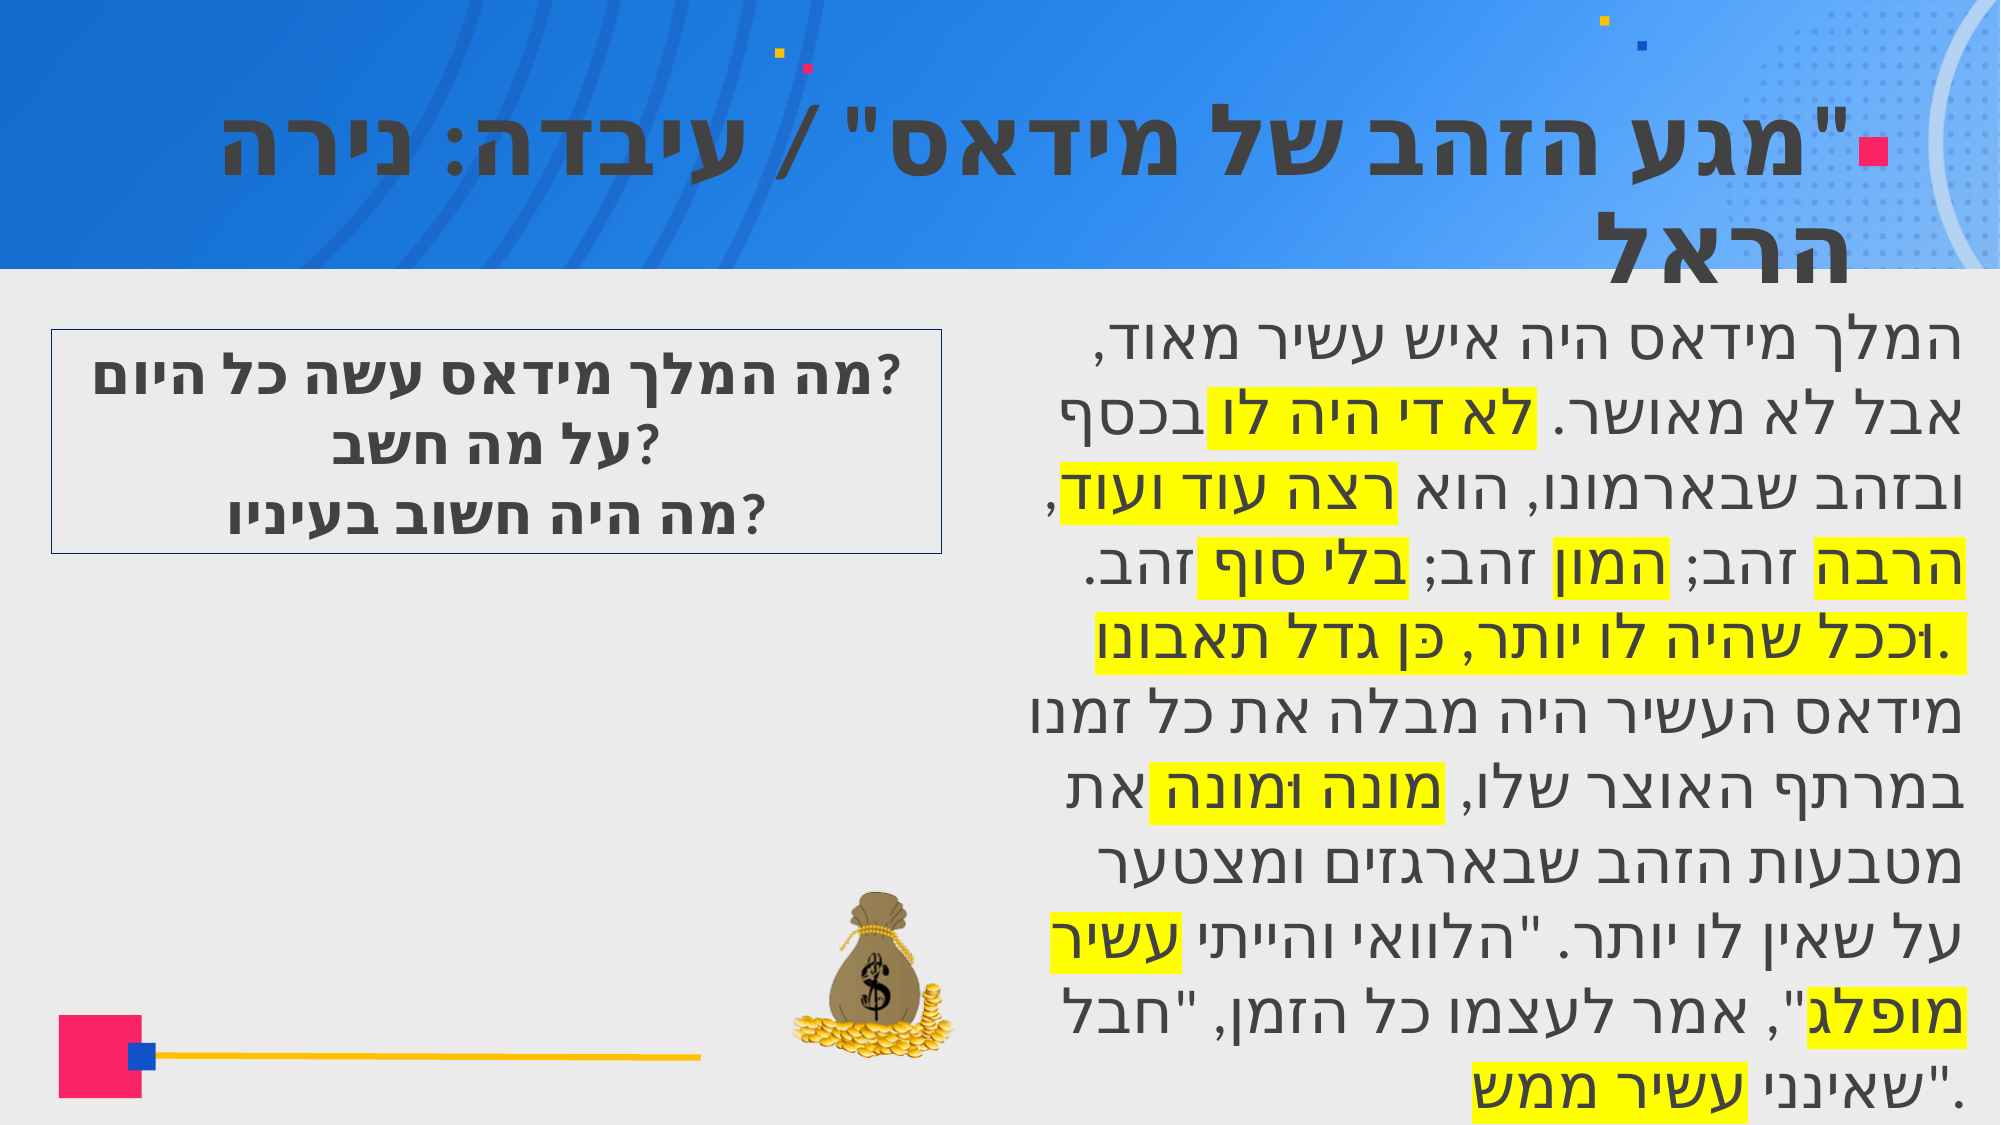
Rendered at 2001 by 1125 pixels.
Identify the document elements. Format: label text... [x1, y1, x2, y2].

picture [777, 860, 970, 1090]
text_box המלך מידאס היה איש עשיר מאוד, אבל לא מאושר. לא די היה לו בכסף ובזהב שבארמונו, הוא רצה עוד ועוד, הרבה זהב; המון זהב; בלי סוף זהב. וּככל שהיה לו יותר, כּן גדל תאבונו. מידאס העשיר היה מבלה את כל זמנו במרתף האוצר שלו, מונה וּמונה את מטבעות הזהב שבארגזים ומצטער על שאין לו יותר. "הלוואי והייתי עשיר מופלג", אמר לעצמו כל הזמן, "חבל שאינני עשיר ממש". [999, 289, 1982, 1125]
text_box מה המלך מידאס עשה כל היום? על מה חשב? מה היה חשוב בעיניו? [51, 329, 942, 554]
picture [0, 0, 2000, 269]
text_box "מגע הזהב של מידאס" / עיבדה: נירה הראל [64, 82, 1871, 313]
